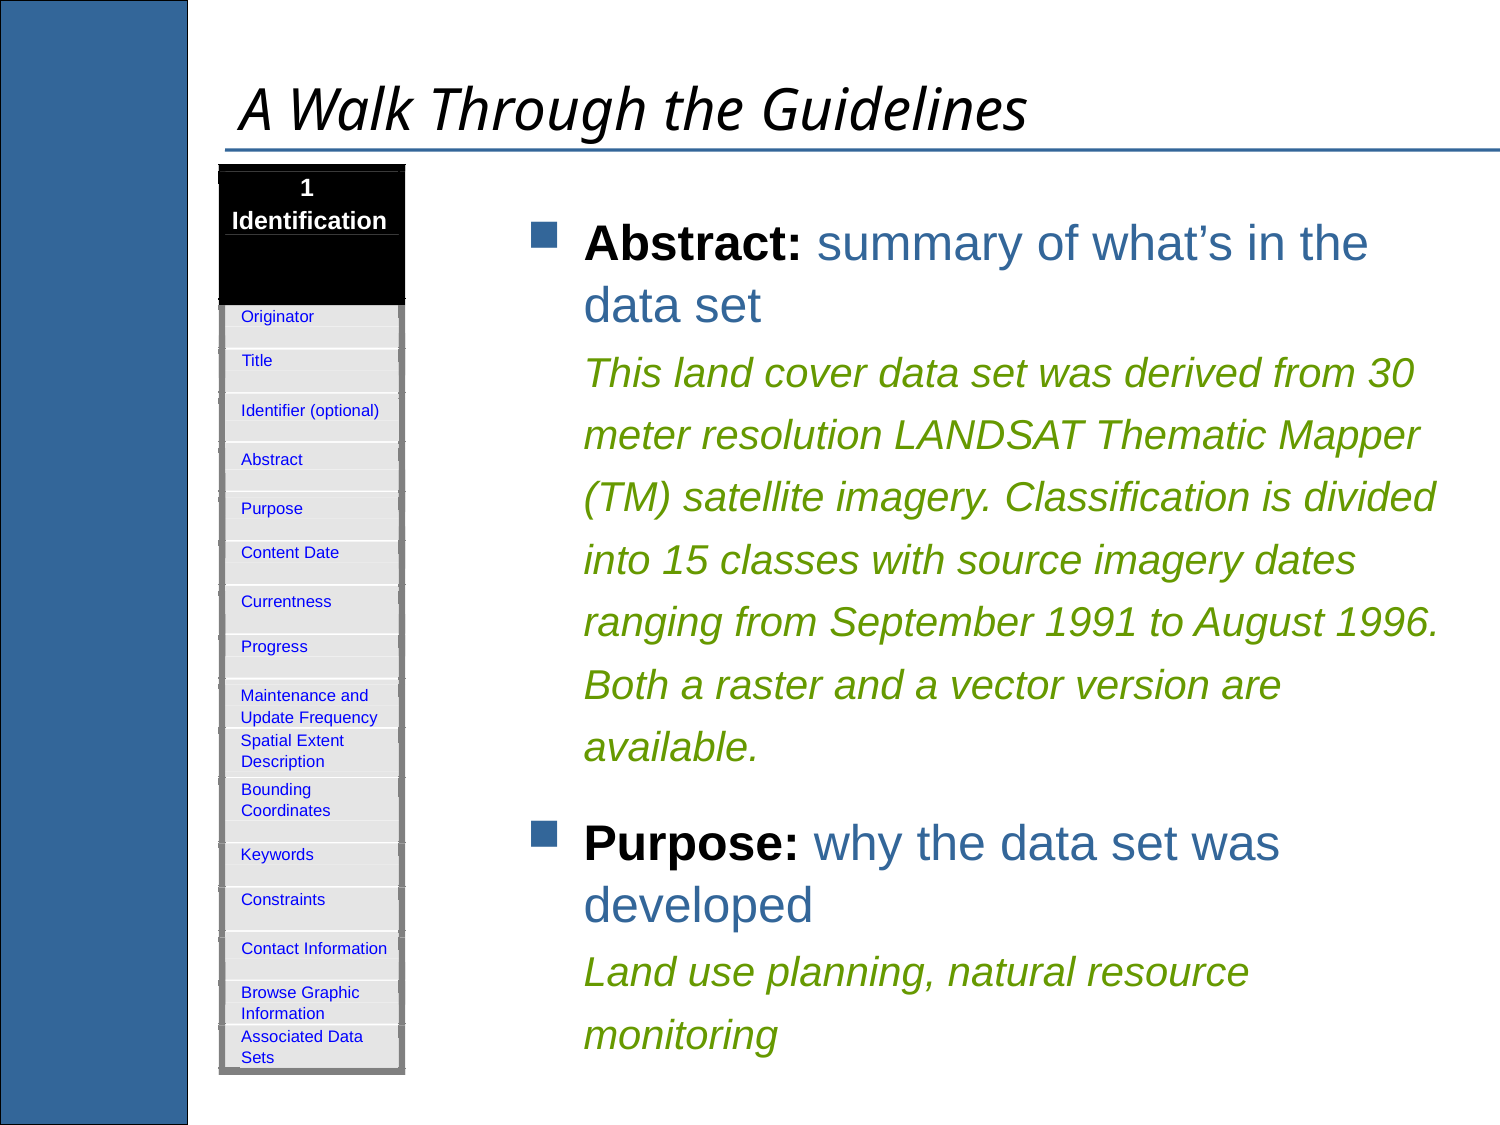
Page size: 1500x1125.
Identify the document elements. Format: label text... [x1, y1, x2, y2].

text_box Abstract: summary of what’s in the data set This land cover data set was derived from 30 meter resolution LANDSAT Thematic Mapper (TM) satellite imagery. Classification is divided into 15 classes with source imagery dates ranging from September 1991 to August 1996. Both a raster and a vector version are available. Purpose: why the data set was developed Land use planning, natural resource monitoring [512, 200, 1463, 1067]
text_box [218, 164, 406, 1076]
title A Walk Through the Guidelines [225, 37, 1463, 150]
